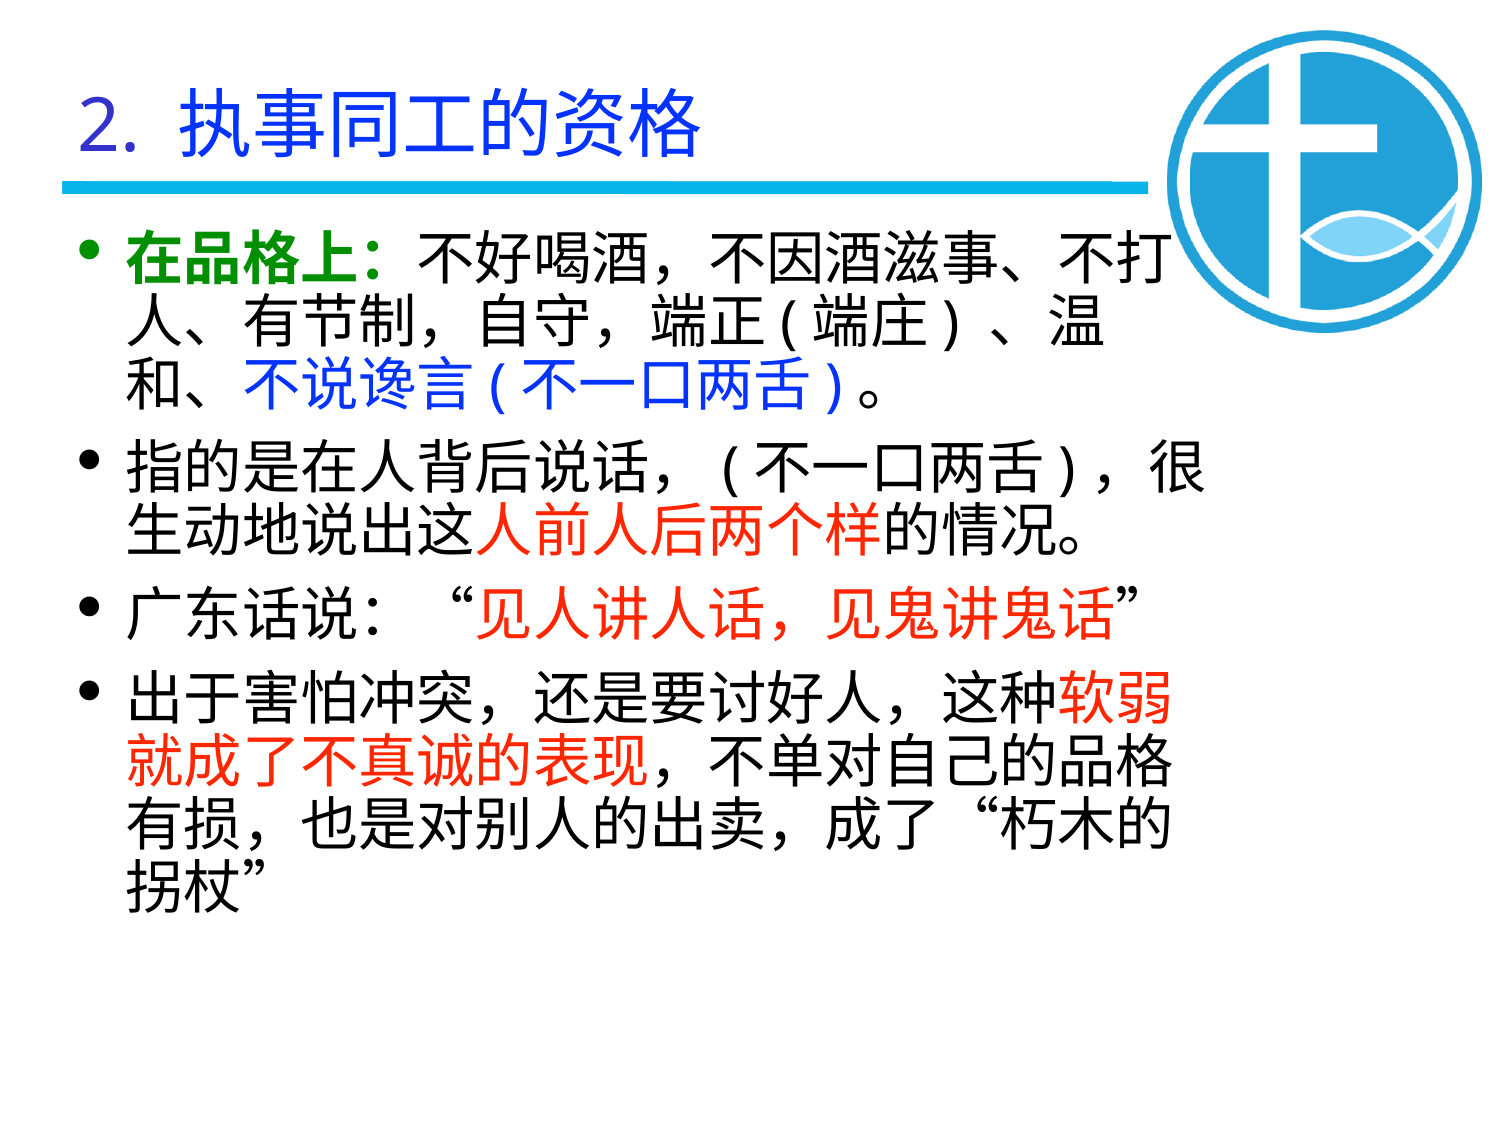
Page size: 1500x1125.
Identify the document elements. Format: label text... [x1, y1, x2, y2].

text_box 在品格上：不好喝酒，不因酒滋事、不打人、有节制，自守，端正(端庄) 、温和、不说谗言(不一口两舌)。 指的是在人背后说话，(不一口两舌)，很生动地说出这人前人后两个样的情况。 广东话说：“见人讲人话，见鬼讲鬼话” 出于害怕冲突，还是要讨好人，这种软弱就成了不真诚的表现，不单对自己的品格有损，也是对别人的出卖，成了“朽木的拐杖” [72, 221, 1220, 929]
text_box 2. 执事同工的资格 [69, 79, 1130, 175]
picture [1148, 0, 1500, 350]
